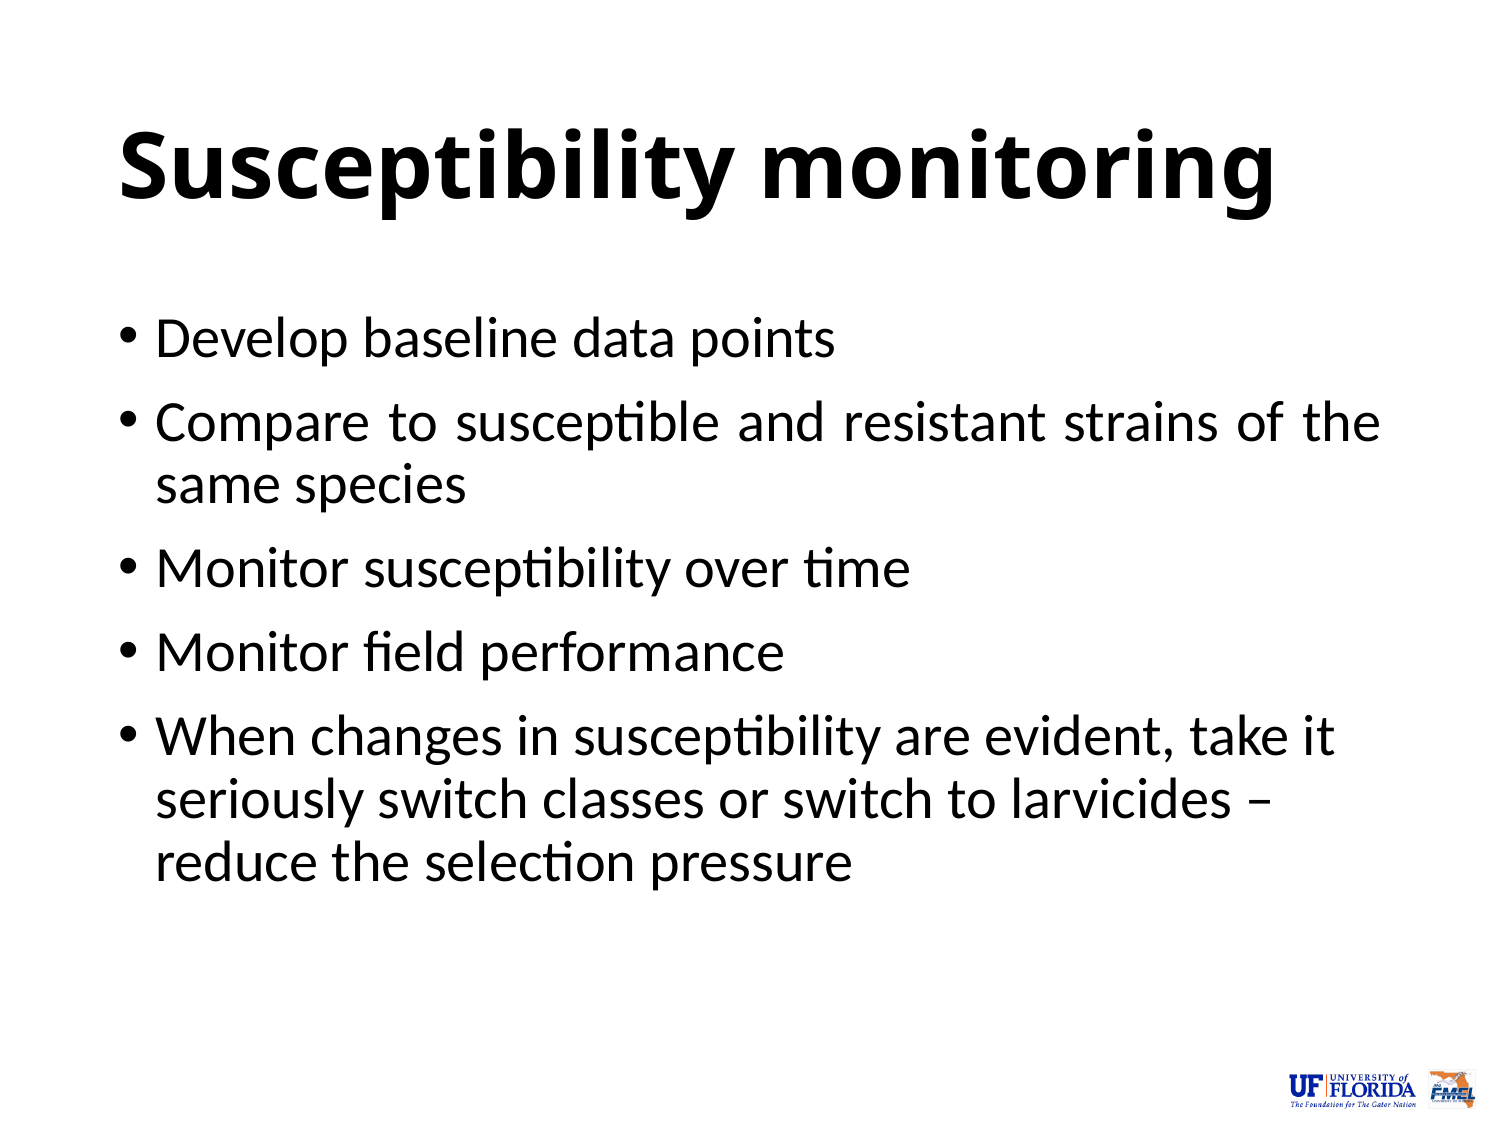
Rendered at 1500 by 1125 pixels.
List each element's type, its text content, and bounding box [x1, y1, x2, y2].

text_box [1289, 1069, 1476, 1109]
list Develop baseline data points Compare to susceptible and resistant strains of the same species Monitor susceptibility over time Monitor field performance When changes in susceptibility are evident, take it seriously switch classes or switch to larvicides – reduce the selection pressure [103, 299, 1397, 1014]
title Susceptibility monitoring [103, 59, 1397, 278]
